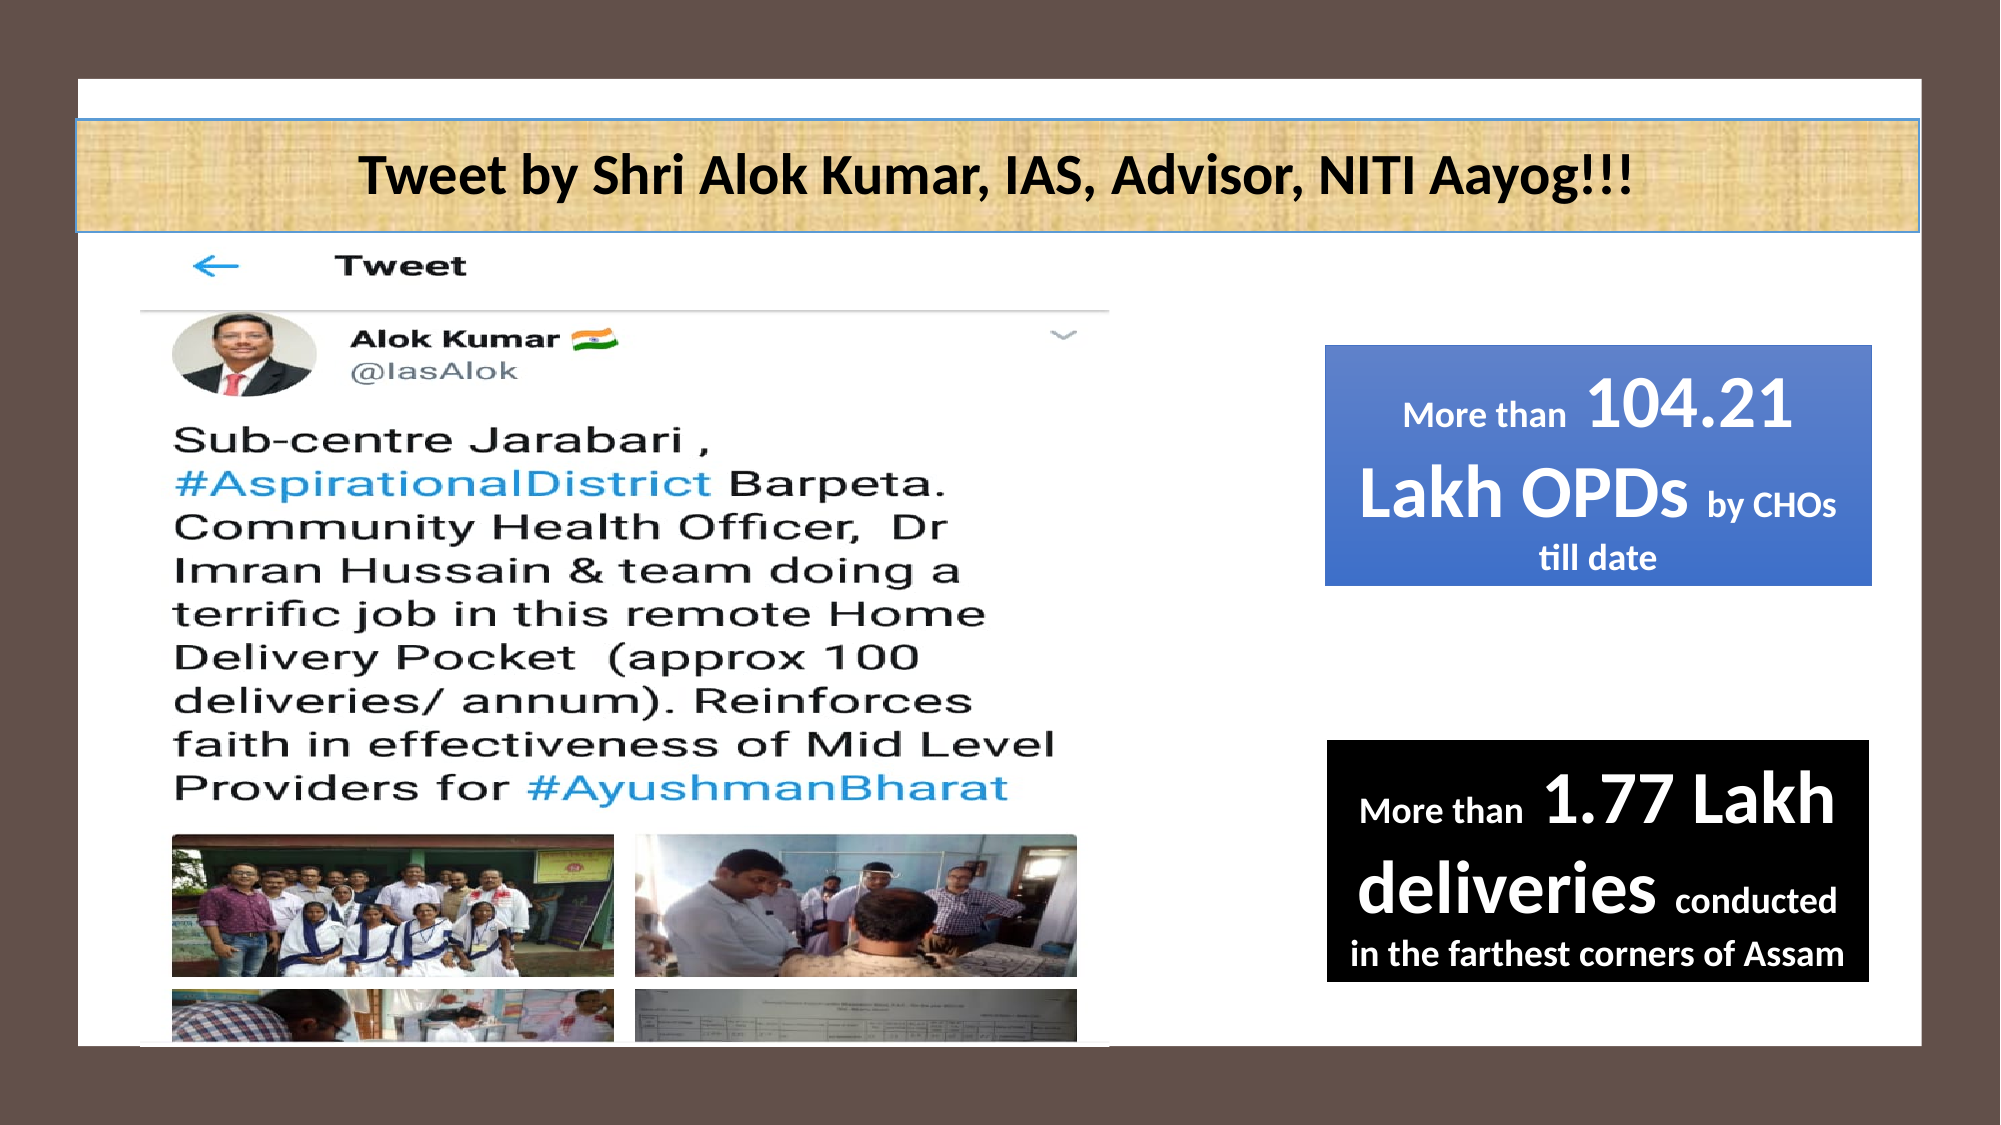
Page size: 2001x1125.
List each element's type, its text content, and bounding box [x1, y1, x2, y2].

picture [140, 244, 1110, 1047]
text_box More than 1.77 Lakh deliveries conducted in the farthest corners of Assam [1327, 740, 1869, 982]
text_box [77, 78, 1923, 1047]
text_box More than 104.21 Lakh OPDs by CHOs till date [1325, 345, 1872, 586]
title Tweet by Shri Alok Kumar, IAS, Advisor, NITI Aayog!!! [75, 118, 1920, 233]
text_box [0, 0, 2000, 1125]
